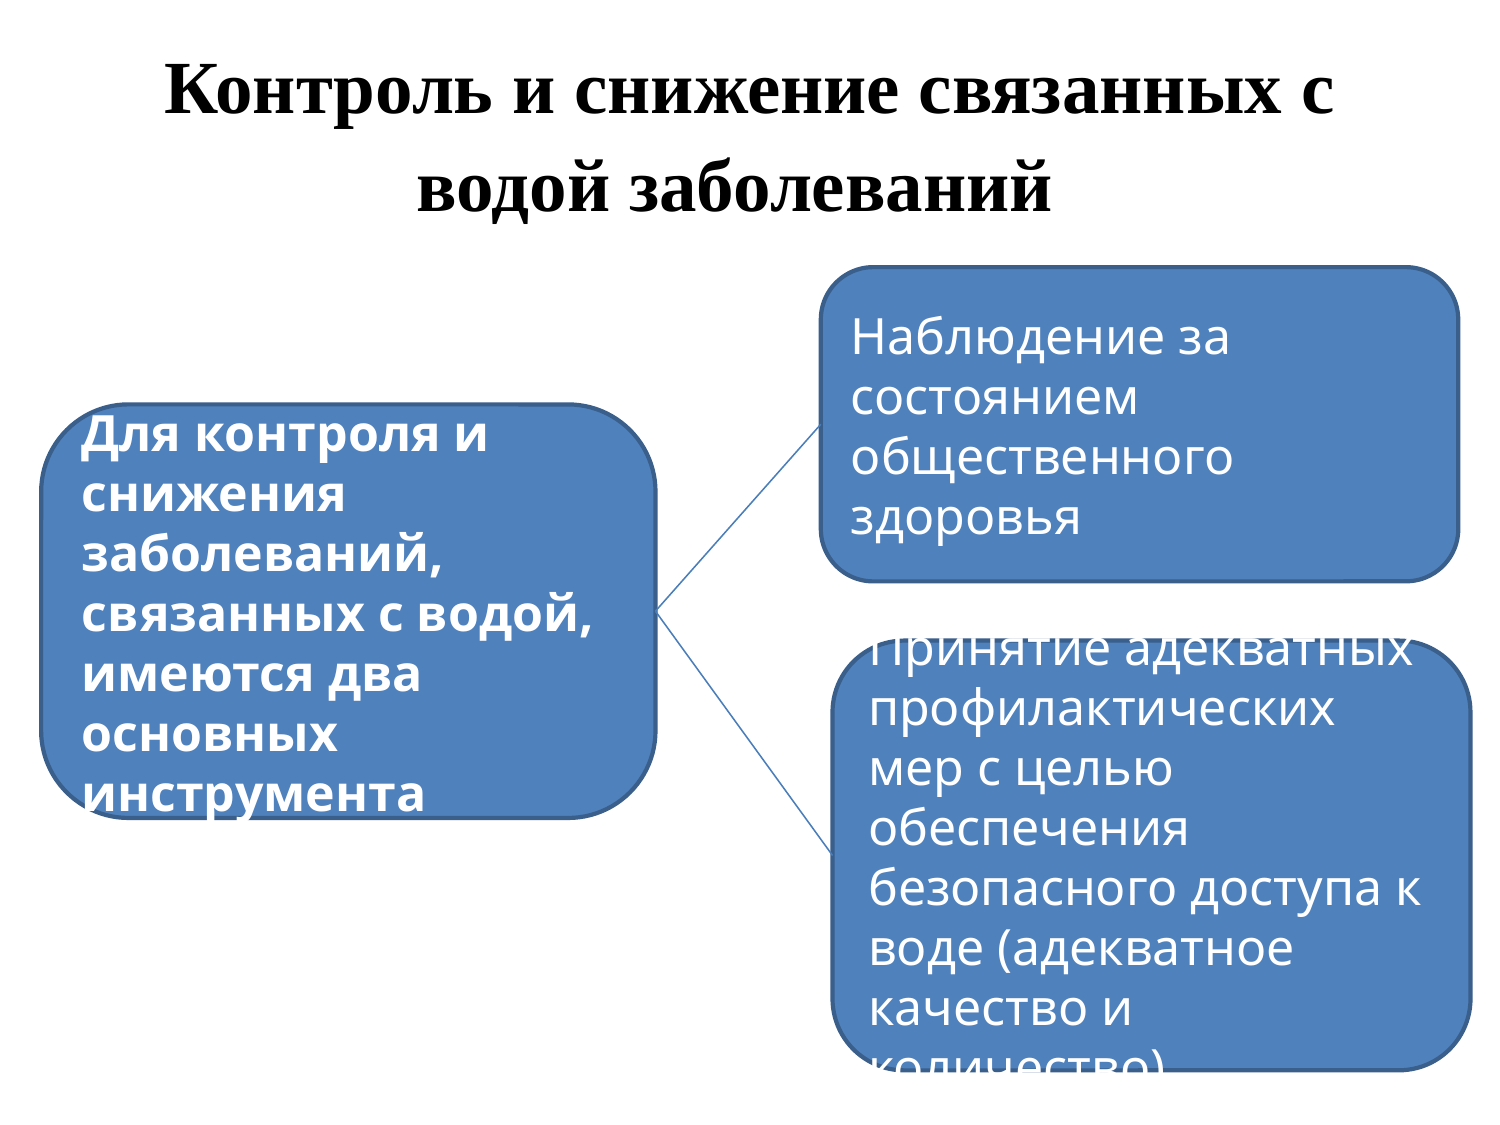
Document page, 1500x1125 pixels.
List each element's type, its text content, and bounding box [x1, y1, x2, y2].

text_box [40, 266, 1471, 1071]
text_box Контроль и снижение связанных с водой заболеваний [64, 30, 1436, 236]
